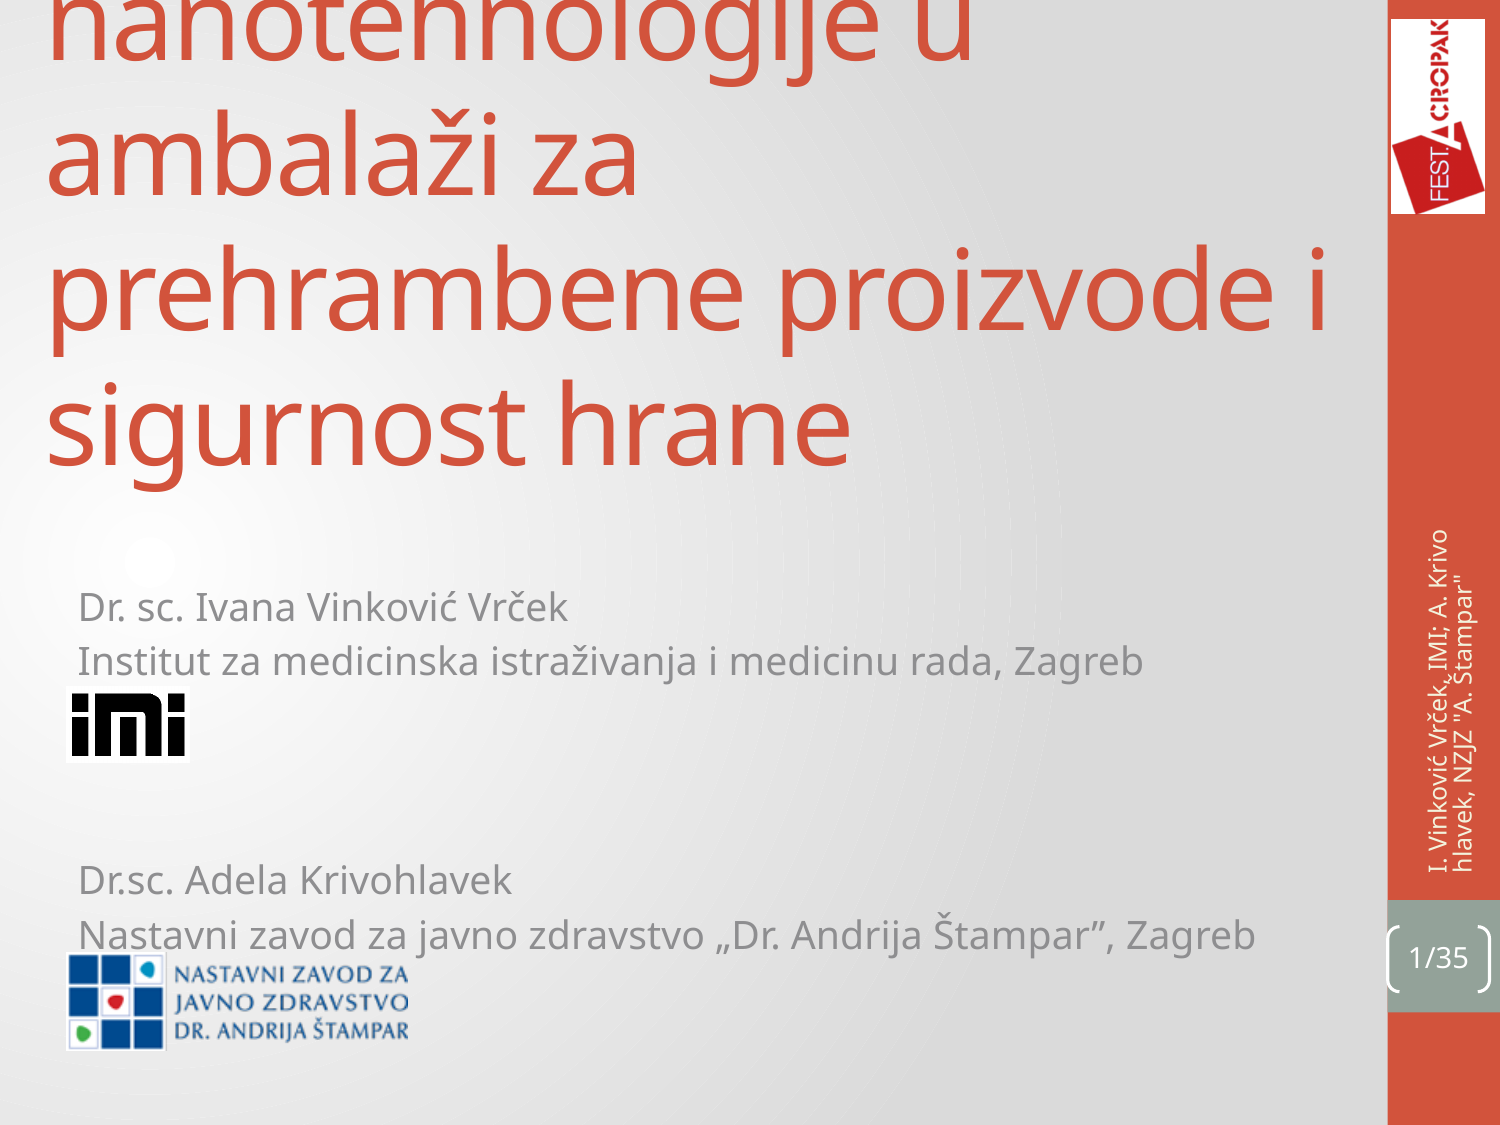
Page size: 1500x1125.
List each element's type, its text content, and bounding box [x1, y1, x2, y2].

picture [1340, 20, 1500, 214]
title Primjena nanotehnologije u ambalaži za prehrambene proizvode i sigurnost hrane [29, 69, 1377, 496]
picture [66, 686, 190, 763]
picture [66, 952, 408, 1051]
slide_number 1/35 [1386, 925, 1492, 994]
subtitle Dr. sc. Ivana Vinković Vrček Institut za medicinska istraživanja i medicinu rada, Zagreb Dr.sc. Adela Krivohlavek Nastavni zavod za javno zdravstvo „Dr. Andrija Štampar”, Zagreb [62, 574, 1282, 976]
footer I. Vinković Vrček, IMI; A. Krivohlavek, NZJZ "A. Štampar" [1408, 500, 1469, 889]
